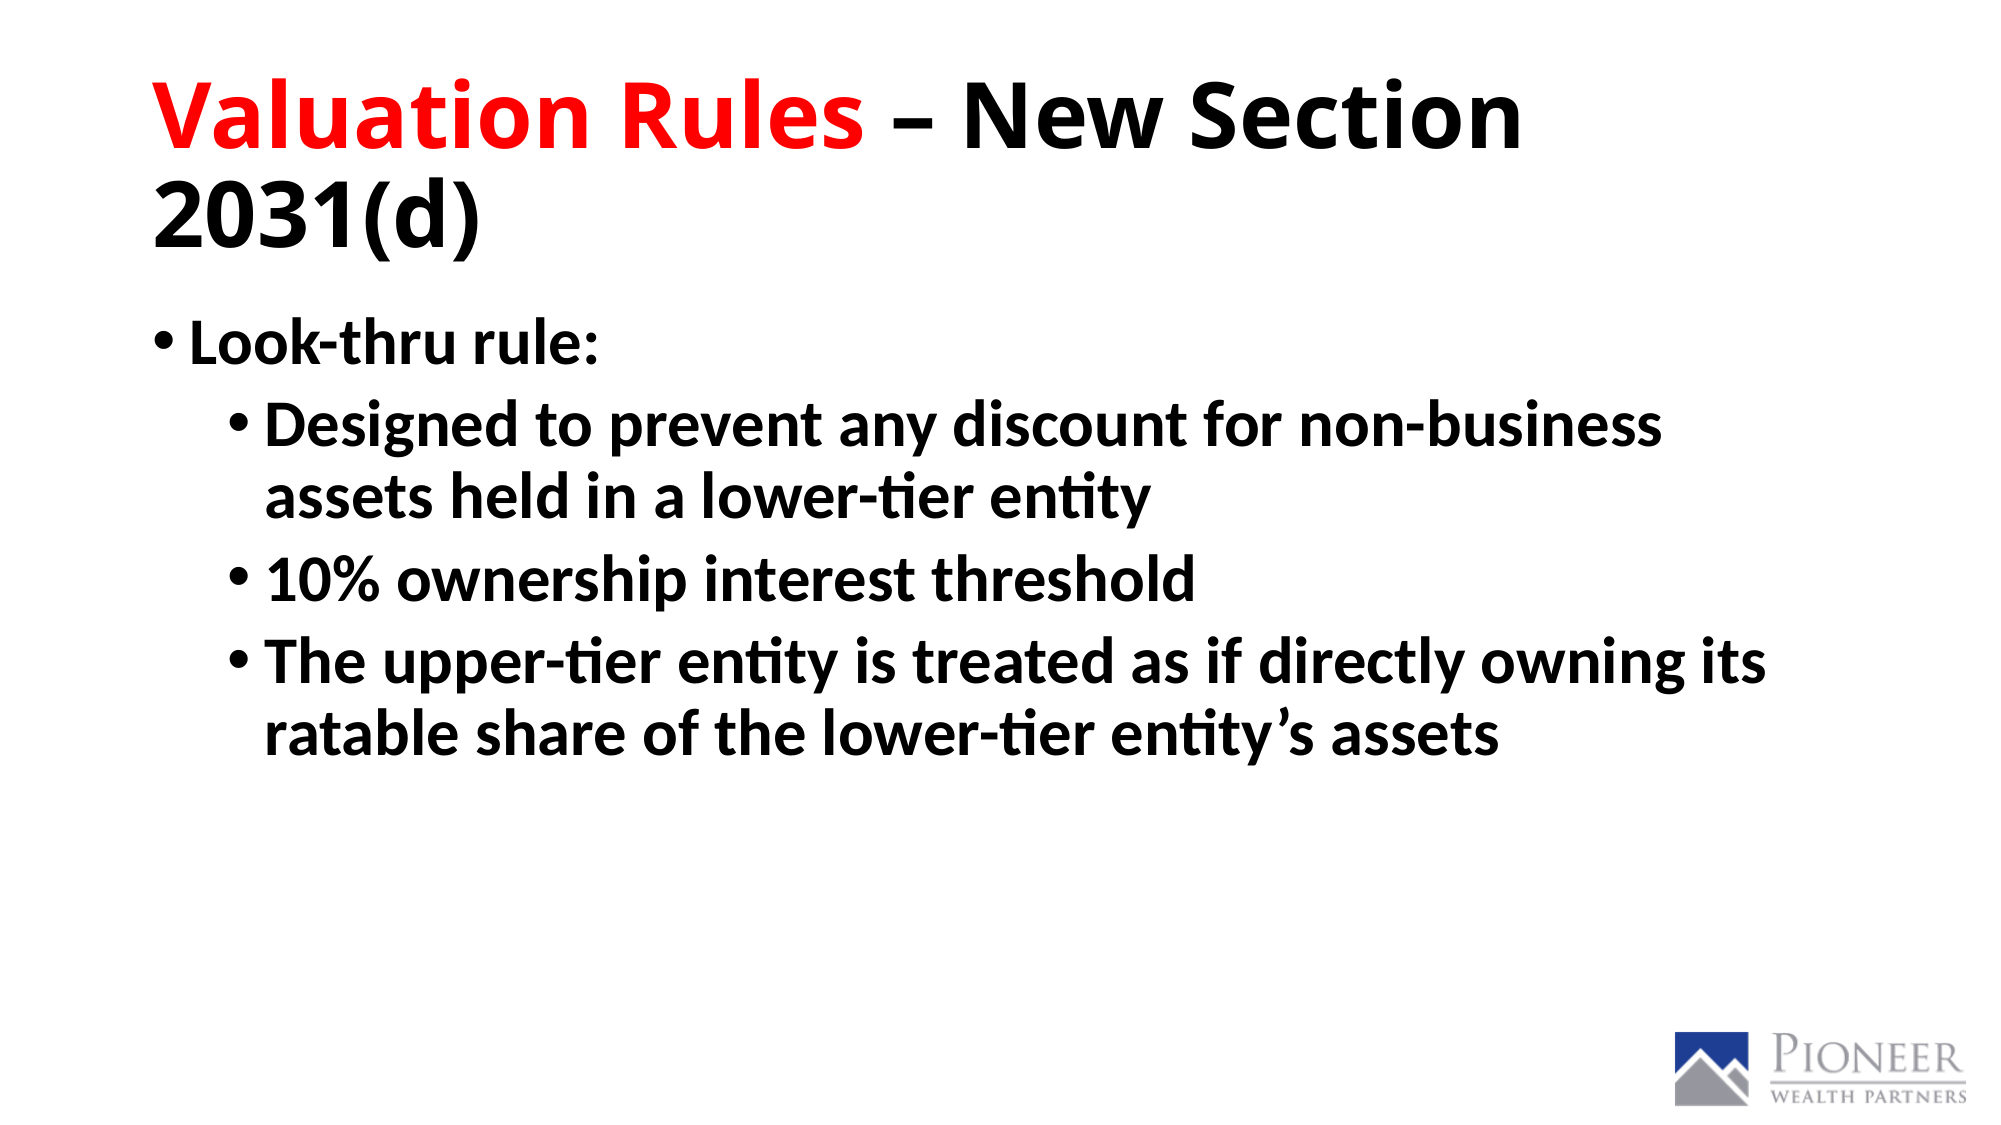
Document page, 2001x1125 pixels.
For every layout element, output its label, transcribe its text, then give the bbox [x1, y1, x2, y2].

picture [1673, 1030, 1968, 1122]
title Valuation Rules – New Section 2031(d) [137, 59, 1863, 278]
list Look-thru rule: Designed to prevent any discount for non-business assets held in a lower-tier entity 10% ownership interest threshold The upper-tier entity is treated as if directly owning its ratable share of the lower-tier entity’s assets [137, 299, 1863, 1014]
